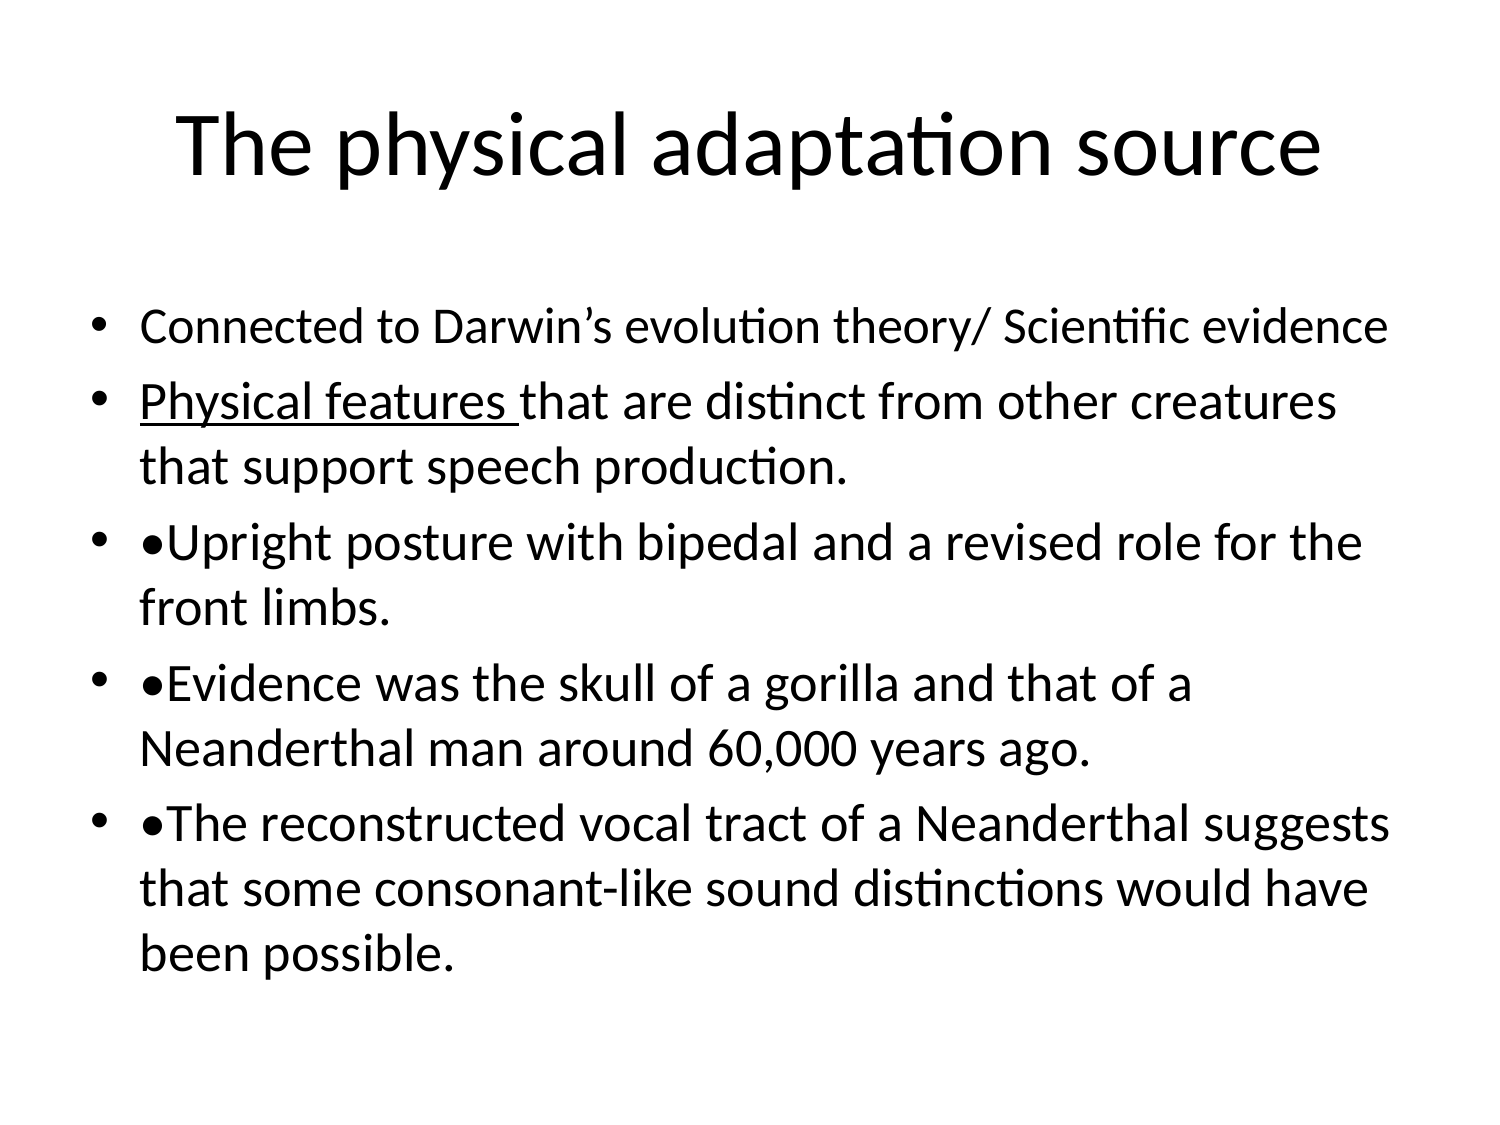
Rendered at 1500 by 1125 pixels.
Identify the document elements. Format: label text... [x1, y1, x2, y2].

list Connected to Darwin’s evolution theory/ Scientific evidence Physical features that are distinct from other creatures that support speech production. •Upright posture with bipedal and a revised role for the front limbs. •Evidence was the skull of a gorilla and that of a Neanderthal man around 60,000 years ago. •The reconstructed vocal tract of a Neanderthal suggests that some consonant-like sound distinctions would have been possible. [75, 224, 1425, 1063]
title The physical adaptation source [75, 45, 1425, 224]
